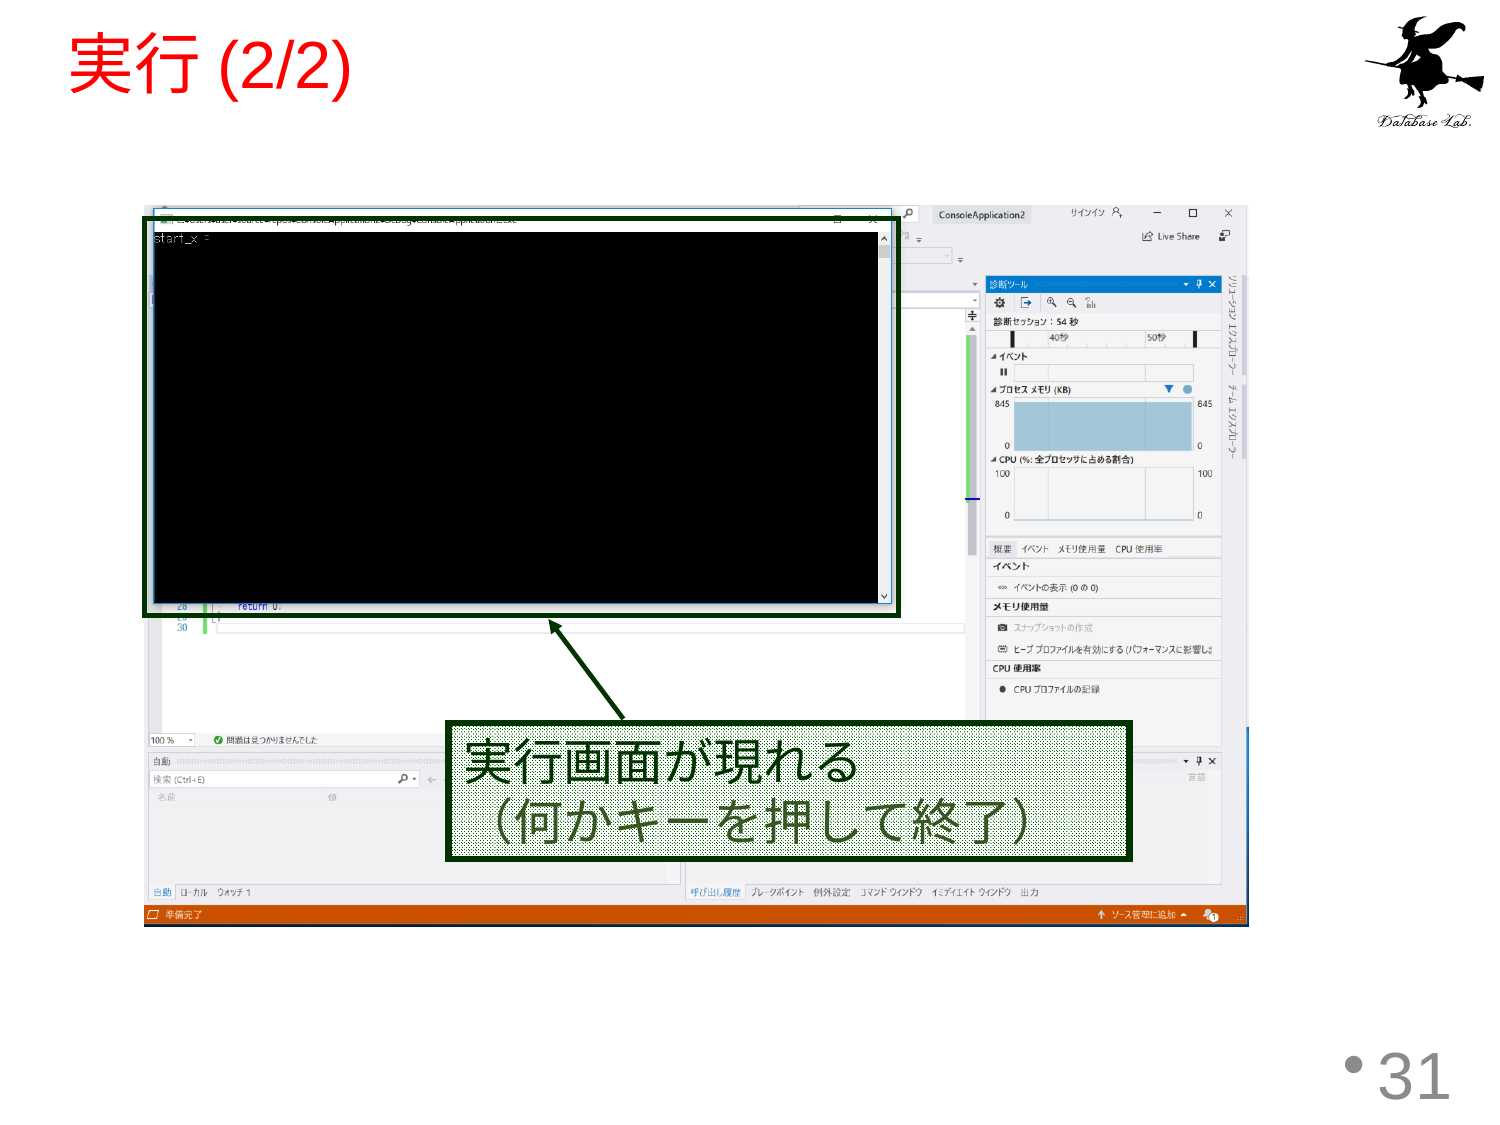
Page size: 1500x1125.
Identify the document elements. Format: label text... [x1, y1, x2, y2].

picture [1362, 14, 1486, 130]
slide_number 31 [1129, 1042, 1467, 1103]
picture [144, 205, 1249, 927]
title 実行(2/2) [52, 28, 1441, 106]
